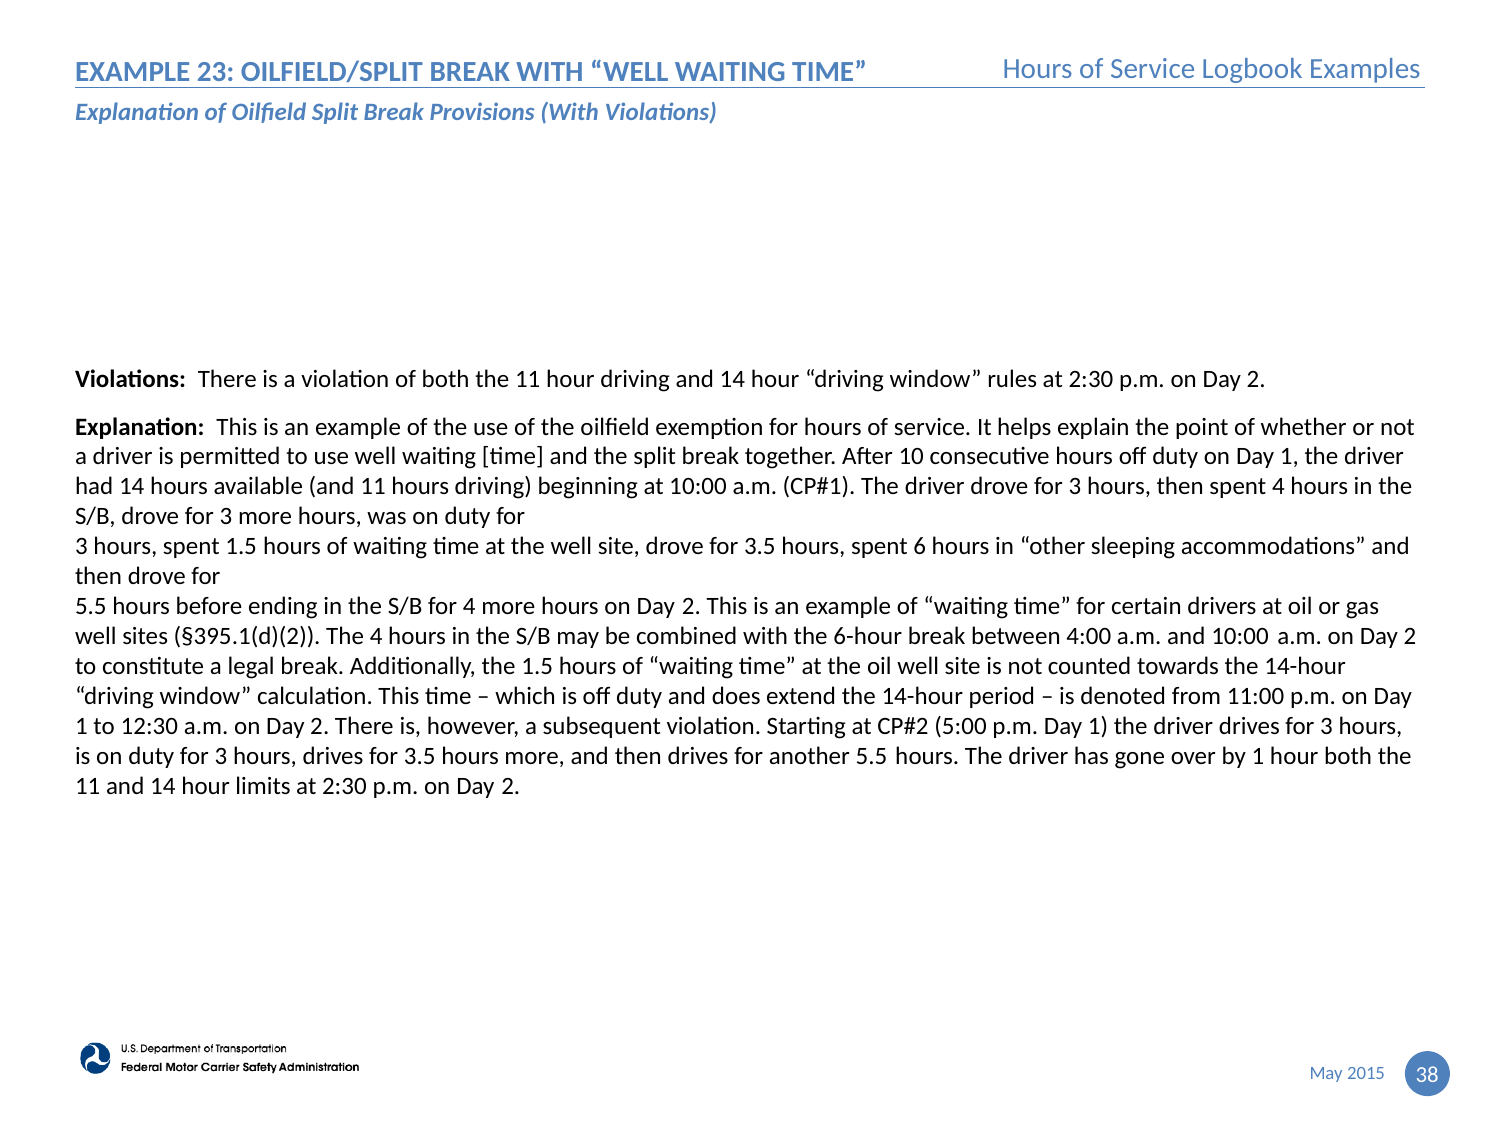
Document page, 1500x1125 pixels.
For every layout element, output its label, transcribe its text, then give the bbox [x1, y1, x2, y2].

list Violations: There is a violation of both the 11 hour driving and 14 hour “driving window” rules at 2:30 p.m. on Day 2. Explanation: This is an example of the use of the oilfield exemption for hours of service. It helps explain the point of whether or not a driver is permitted to use well waiting [time] and the split break together. After 10 consecutive hours off duty on Day 1, the driver had 14 hours available (and 11 hours driving) beginning at 10:00 a.m. (CP#1). The driver drove for 3 hours, then spent 4 hours in the S/B, drove for 3 more hours, was on duty for 3 hours, spent 1.5 hours of waiting time at the well site, drove for 3.5 hours, spent 6 hours in “other sleeping accommodations” and then drove for 5.5 hours before ending in the S/B for 4 more hours on Day 2. This is an example of “waiting time” for certain drivers at oil or gas well sites (§395.1(d)(2)). The 4 hours in the S/B may be combined with the 6-hour break between 4:00 a.m. and 10:00 a.m. on Day 2 to constitute a legal break. Additionally, the 1.5 hours of “waiting time” at the oil well site is not counted towards the 14-hour “driving window” calculation. This time – which is off duty and does extend the 14-hour period – is denoted from 11:00 p.m. on Day 1 to 12:30 a.m. on Day 2. There is, however, a subsequent violation. Starting at CP#2 (5:00 p.m. Day 1) the driver drives for 3 hours, is on duty for 3 hours, drives for 3.5 hours more, and then drives for another 5.5 hours. The driver has gone over by 1 hour both the 11 and 14 hour limits at 2:30 p.m. on Day 2. [75, 362, 1425, 950]
list Explanation of Oilfield Split Break Provisions (With Violations) [75, 87, 1163, 125]
title EXAMPLE 23: Oilfield/Split Break with “Well Waiting Time” [75, 45, 988, 87]
picture [75, 1037, 363, 1076]
